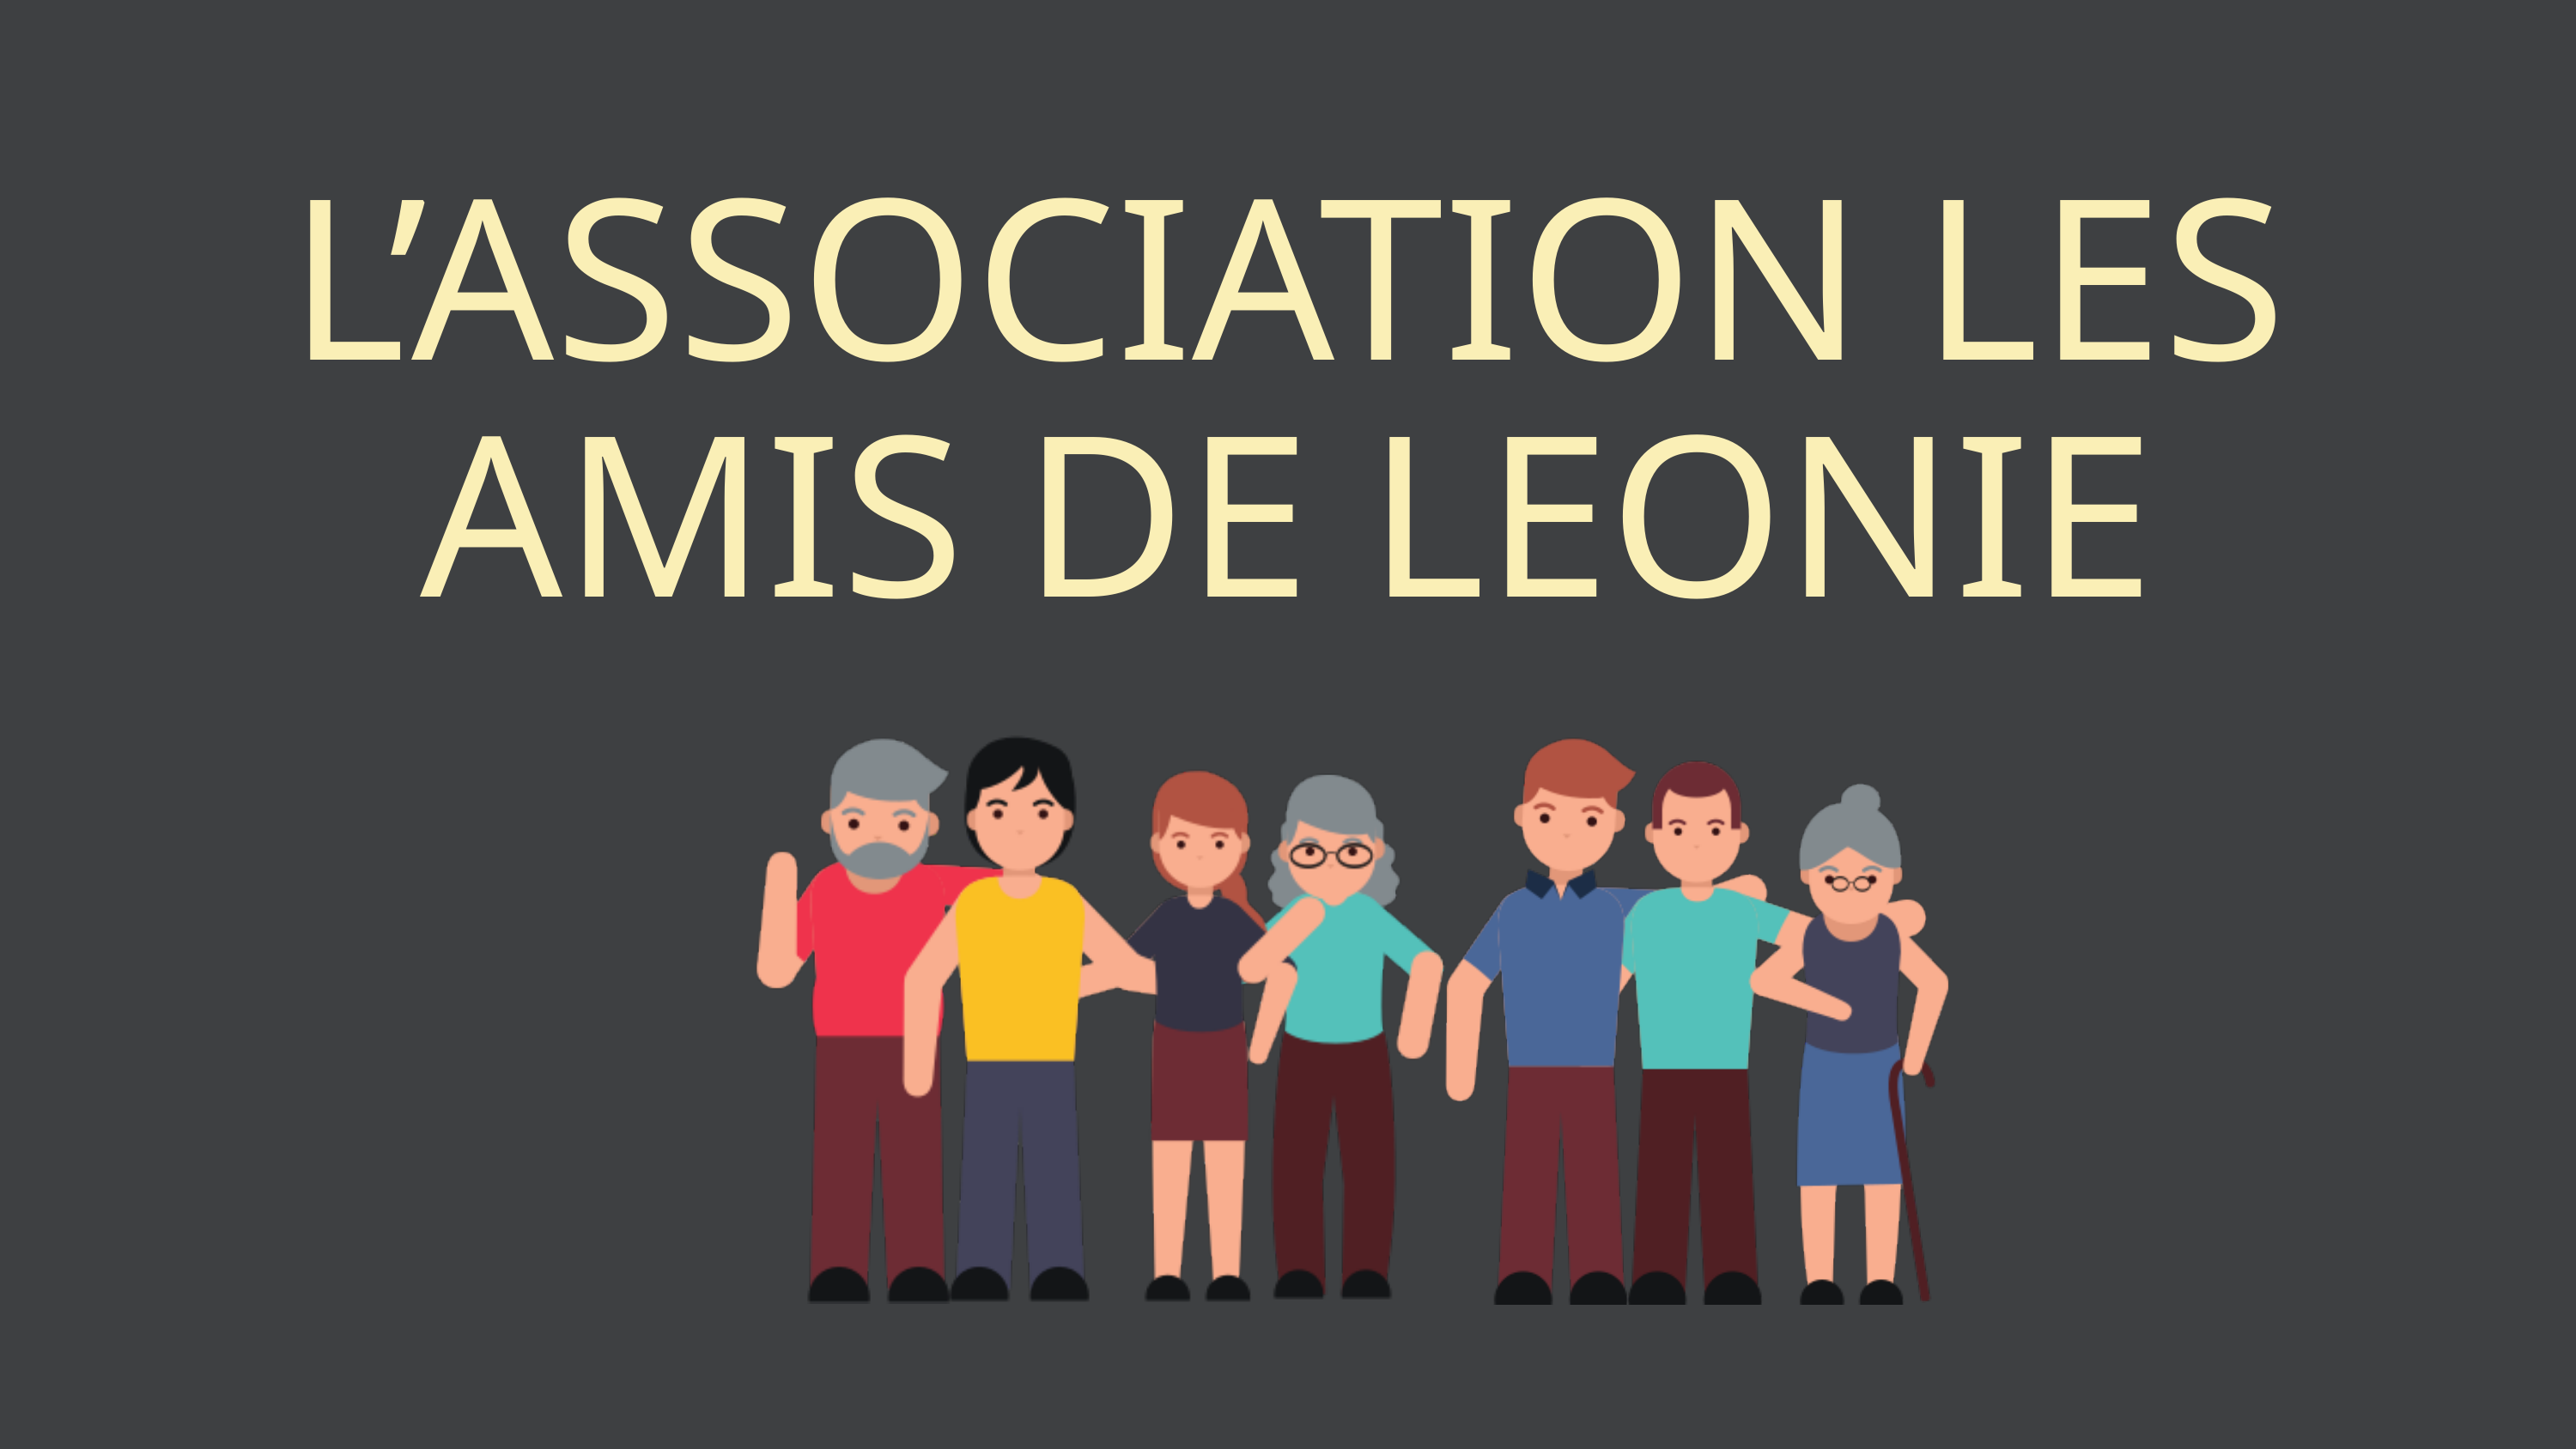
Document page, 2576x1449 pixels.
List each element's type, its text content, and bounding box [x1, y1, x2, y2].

text_box L’ASSOCIATION LES AMIS DE LEONIE [144, 167, 2432, 642]
text_box [755, 724, 1446, 1304]
text_box [1445, 724, 1951, 1305]
